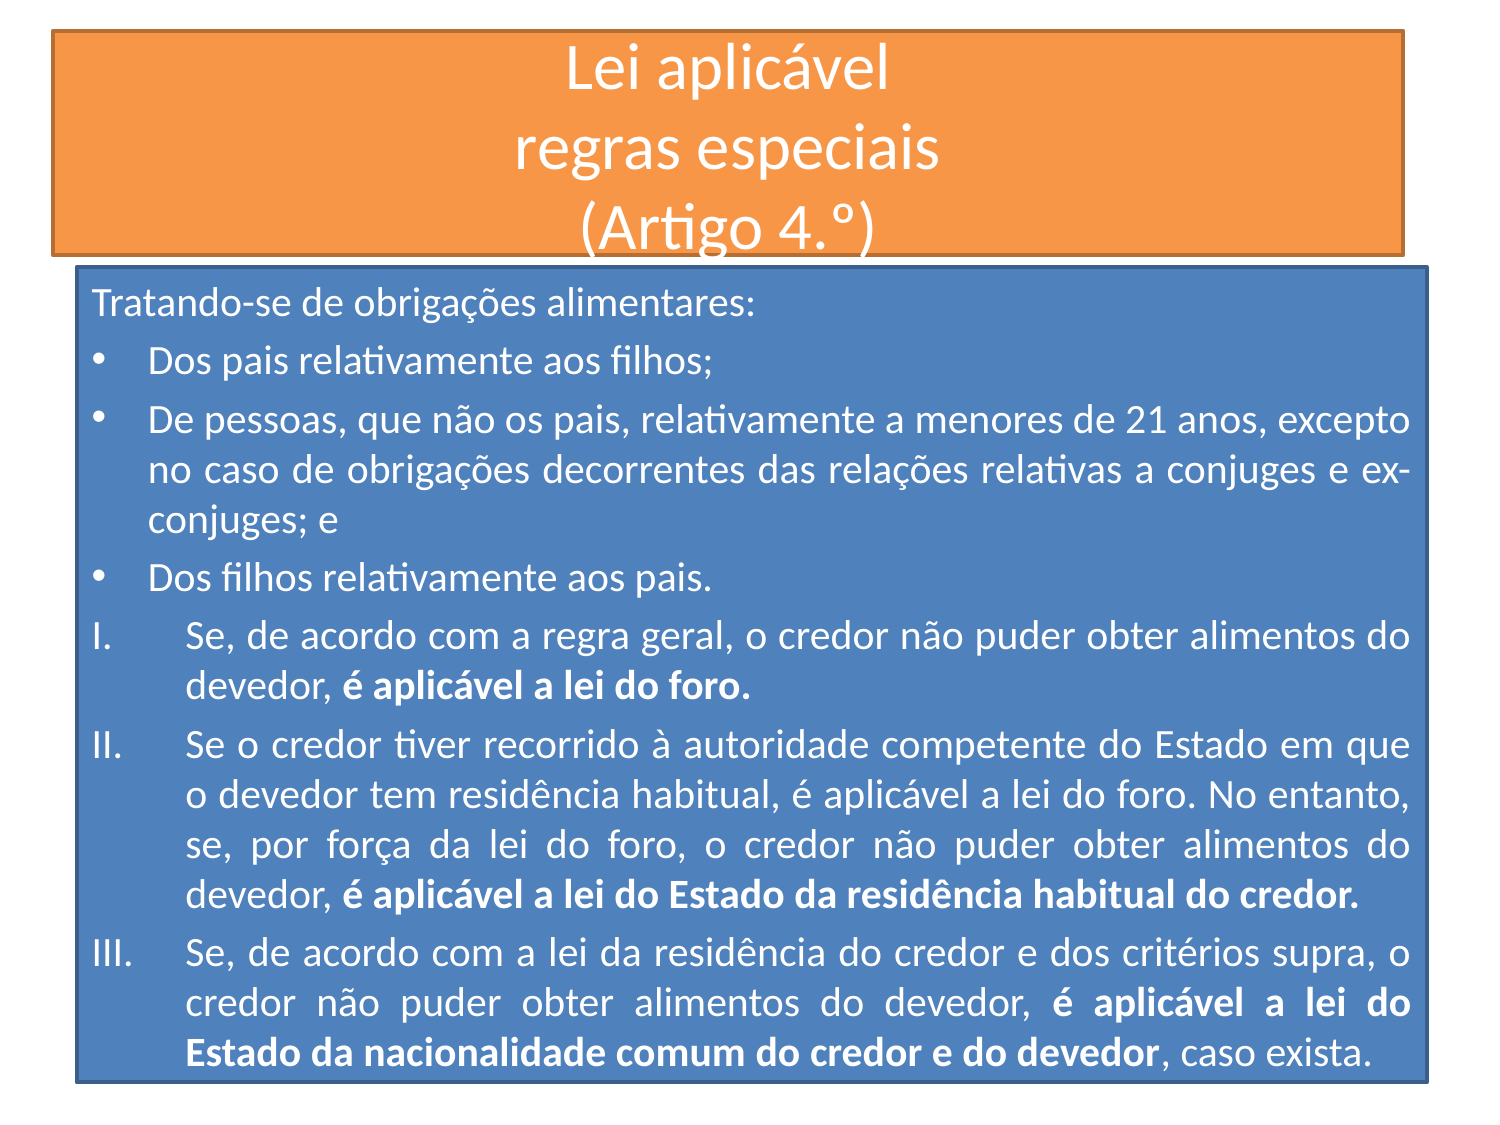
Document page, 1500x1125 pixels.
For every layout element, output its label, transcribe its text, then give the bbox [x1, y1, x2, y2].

list Tratando-se de obrigações alimentares: Dos pais relativamente aos filhos; De pessoas, que não os pais, relativamente a menores de 21 anos, excepto no caso de obrigações decorrentes das relações relativas a conjuges e ex-conjuges; e Dos filhos relativamente aos pais. Se, de acordo com a regra geral, o credor não puder obter alimentos do devedor, é aplicável a lei do foro. Se o credor tiver recorrido à autoridade competente do Estado em que o devedor tem residência habitual, é aplicável a lei do foro. No entanto, se, por força da lei do foro, o credor não puder obter alimentos do devedor, é aplicável a lei do Estado da residência habitual do credor. Se, de acordo com a lei da residência do credor e dos critérios supra, o credor não puder obter alimentos do devedor, é aplicável a lei do Estado da nacionalidade comum do credor e do devedor, caso exista. [75, 265, 1429, 1084]
title Lei aplicável regras especiais (Artigo 4.º) [51, 29, 1405, 257]
